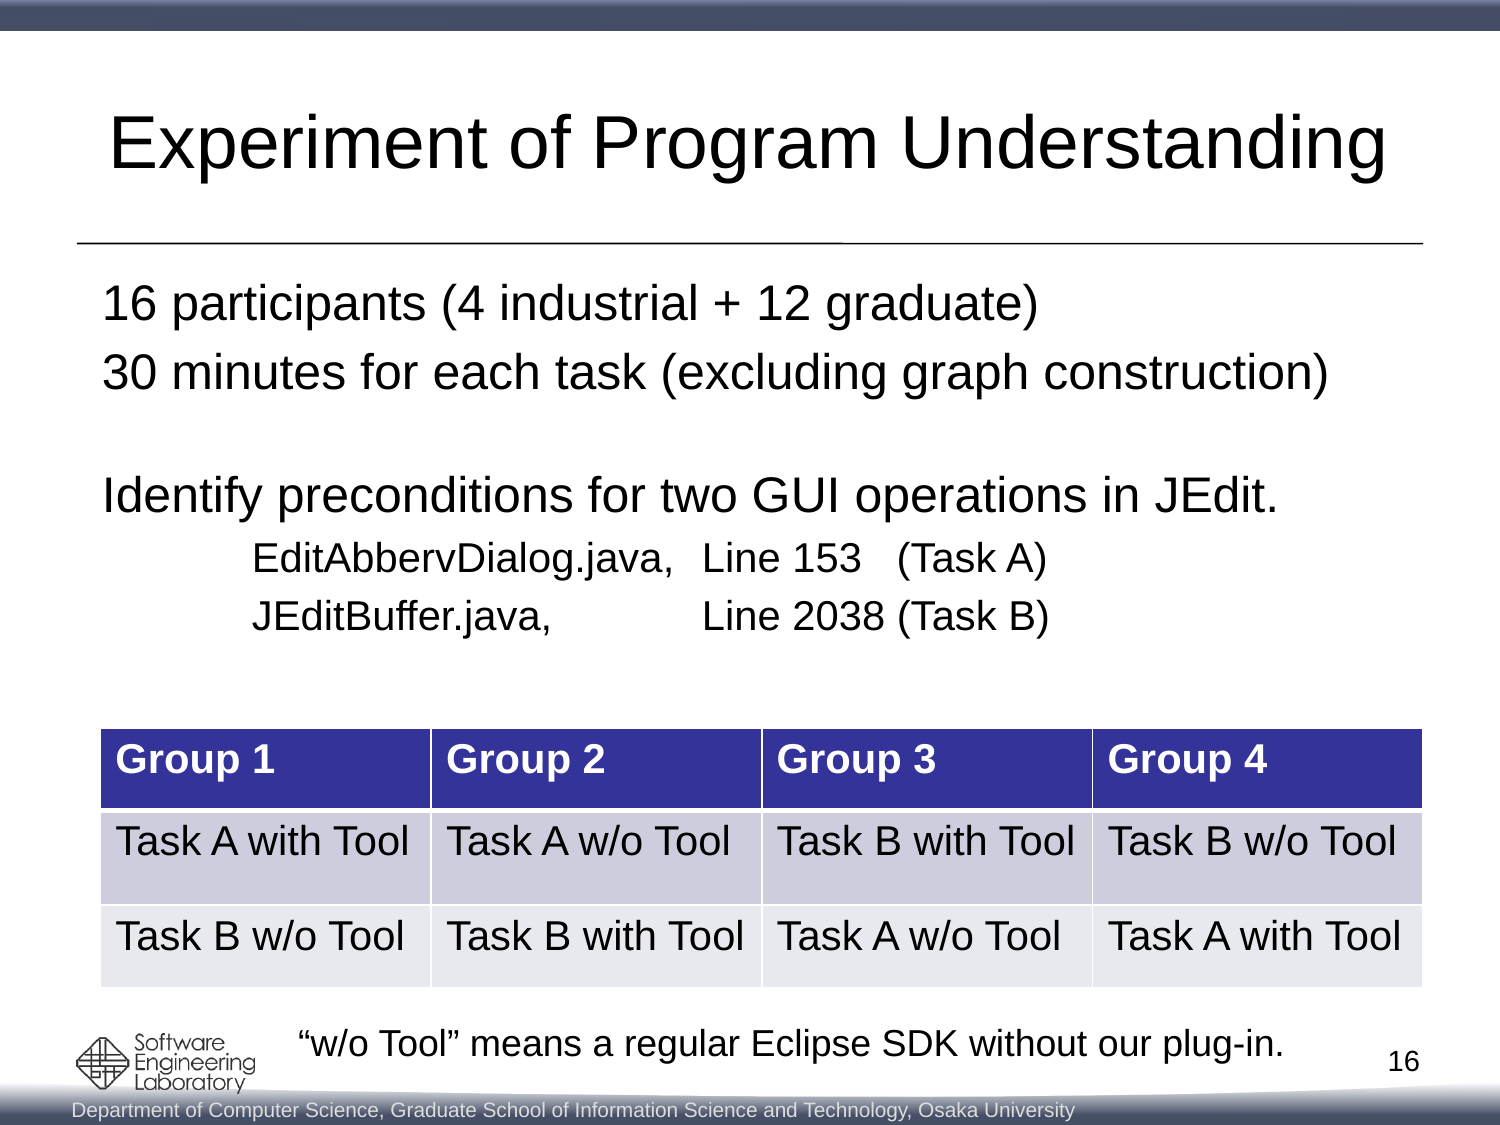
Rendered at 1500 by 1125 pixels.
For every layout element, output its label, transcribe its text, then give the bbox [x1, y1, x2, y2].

table_cell Task B with Tool [432, 906, 761, 987]
text_box “w/o Tool” means a regular Eclipse SDK without our plug-in. [283, 1011, 1301, 1072]
picture [0, 1033, 1500, 1125]
table_header Group 3 [763, 729, 1092, 808]
list 16 participants (4 industrial + 12 graduate) 30 minutes for each task (excluding graph construction) Identify preconditions for two GUI operations in JEdit. EditAbbervDialog.java, Line 153 (Task A) JEditBuffer.java, Line 2038 (Task B) [86, 262, 1483, 1006]
picture [0, 0, 1500, 31]
table_cell Task B with Tool [763, 813, 1092, 904]
table_header Group 2 [432, 729, 761, 808]
table_header Group 4 [1093, 729, 1422, 808]
table_header Group 1 [101, 729, 430, 808]
table_cell Task A with Tool [1093, 906, 1422, 987]
table_cell Task A with Tool [101, 813, 430, 904]
table_cell Task A w/o Tool [763, 906, 1092, 987]
slide_number 16 [1246, 1034, 1436, 1083]
title Experiment of Program Understanding [74, 44, 1424, 233]
table_cell Task B w/o Tool [101, 906, 430, 987]
table_cell Task B w/o Tool [1093, 813, 1422, 904]
table_cell Task A w/o Tool [432, 813, 761, 904]
